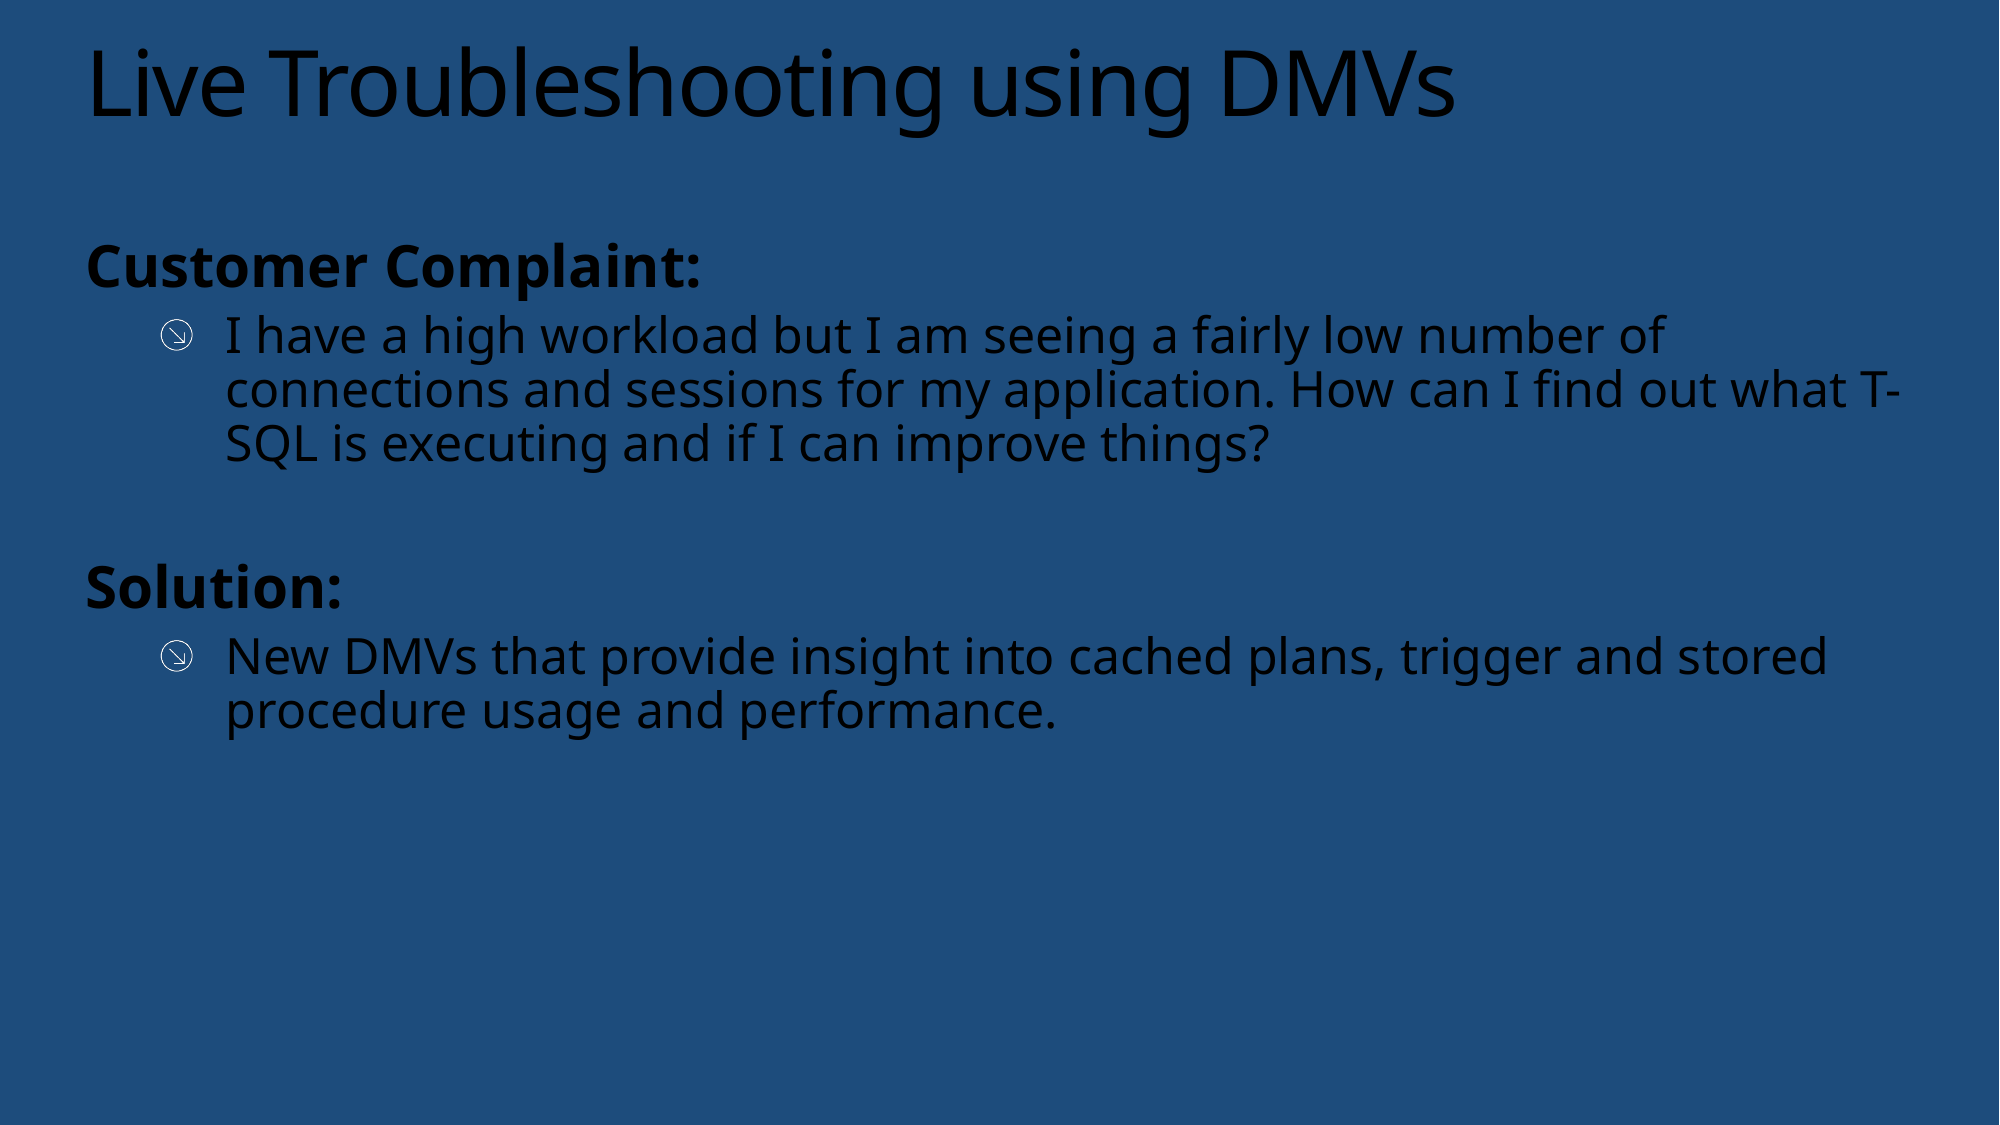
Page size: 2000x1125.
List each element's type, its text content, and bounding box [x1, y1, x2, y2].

list Customer Complaint: I have a high workload but I am seeing a fairly low number of connections and sessions for my application. How can I find out what T-SQL is executing and if I can improve things? Solution: New DMVs that provide insight into cached plans, trigger and stored procedure usage and performance. [85, 237, 1914, 754]
title Live Troubleshooting using DMVs [85, 37, 1914, 138]
picture [160, 318, 193, 351]
picture [160, 639, 193, 672]
